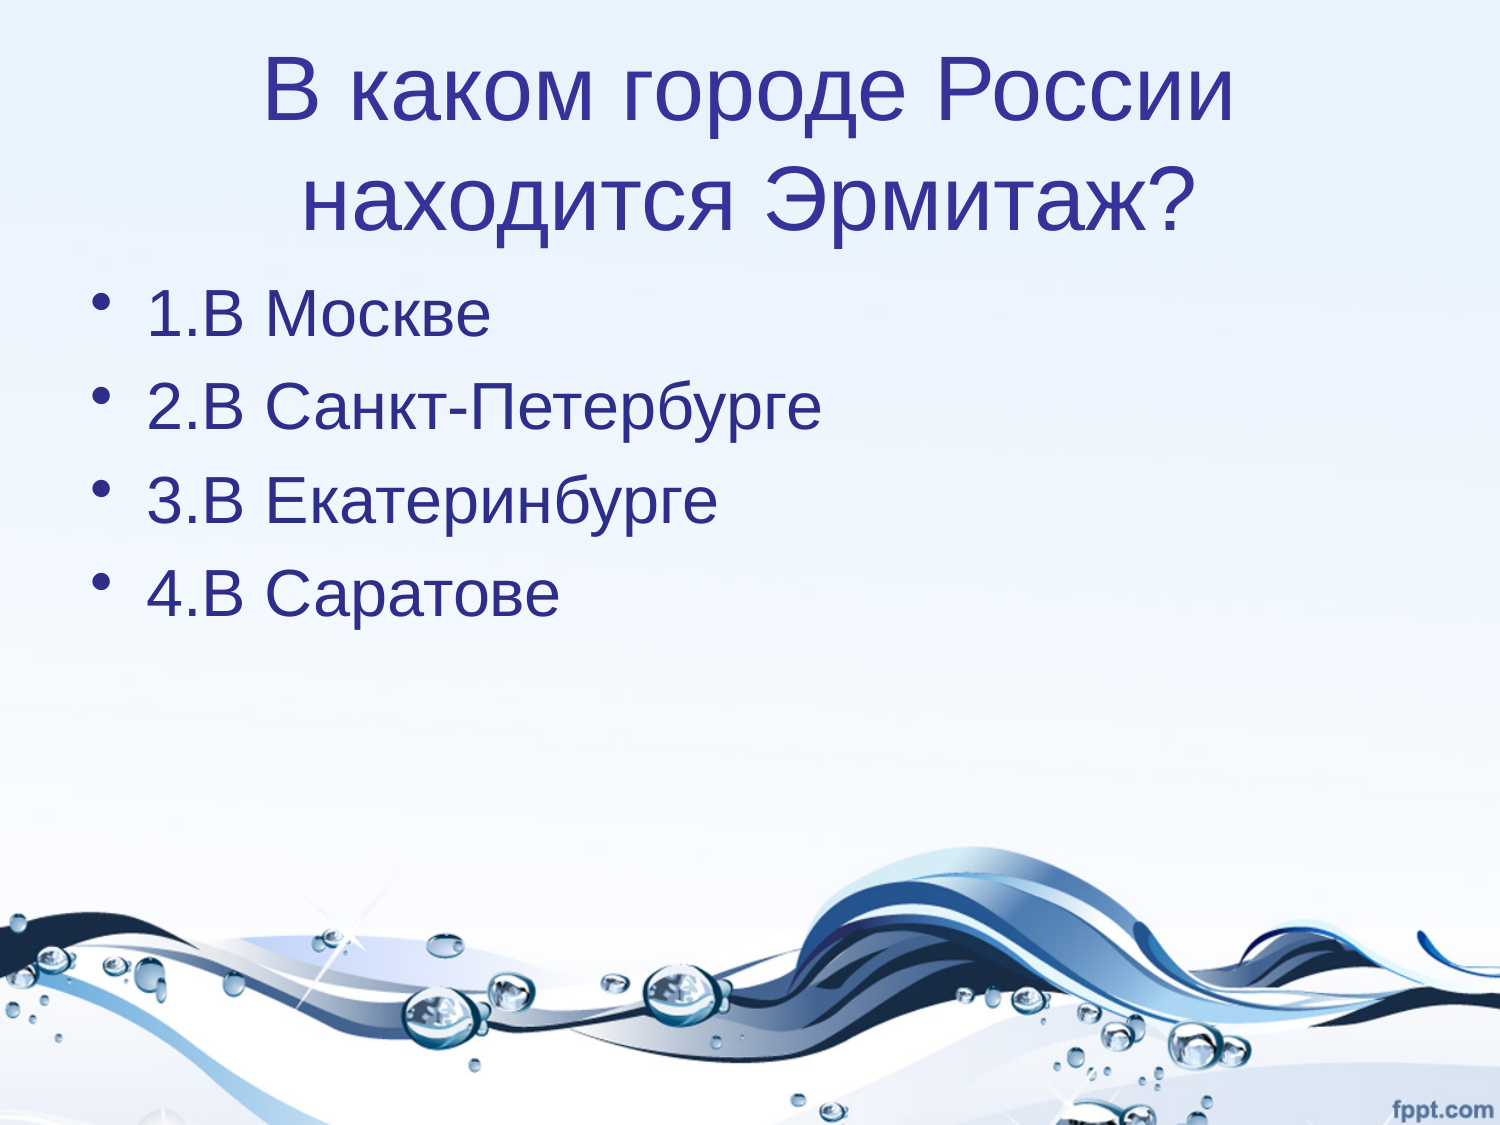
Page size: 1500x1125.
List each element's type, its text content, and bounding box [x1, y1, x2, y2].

picture [0, 0, 1500, 1125]
list 1.В Москве 2.В Санкт-Петербурге 3.В Екатеринбурге 4.В Саратове [74, 262, 1426, 1006]
title В каком городе России находится Эрмитаж? [74, 44, 1426, 233]
